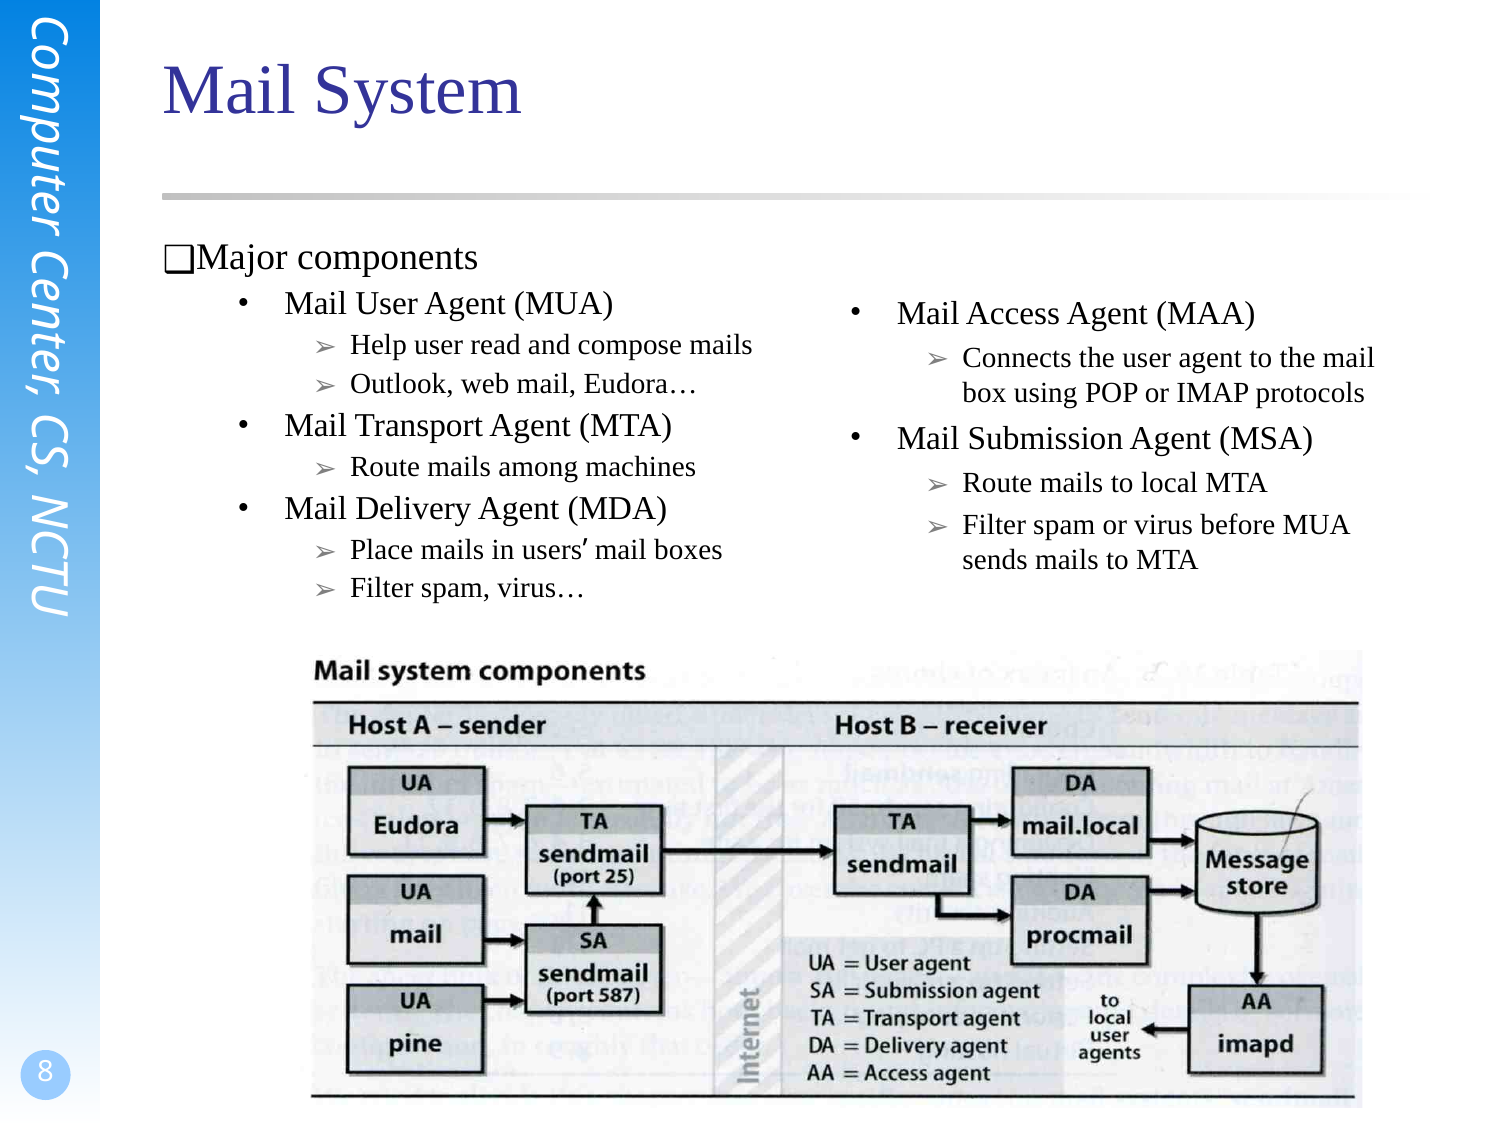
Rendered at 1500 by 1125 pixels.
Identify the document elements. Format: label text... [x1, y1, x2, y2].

list Mail Access Agent (MAA) Connects the user agent to the mail box using POP or IMAP protocols Mail Submission Agent (MSA) Route mails to local MTA Filter spam or virus before MUA sends mails to MTA [774, 237, 1400, 1000]
title Mail System [162, 42, 1438, 231]
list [299, 649, 1363, 1108]
list Major components Mail User Agent (MUA) Help user read and compose mails Outlook, web mail, Eudora… Mail Transport Agent (MTA) Route mails among machines Mail Delivery Agent (MDA) Place mails in users’ mail boxes Filter spam, virus… [162, 237, 774, 1000]
